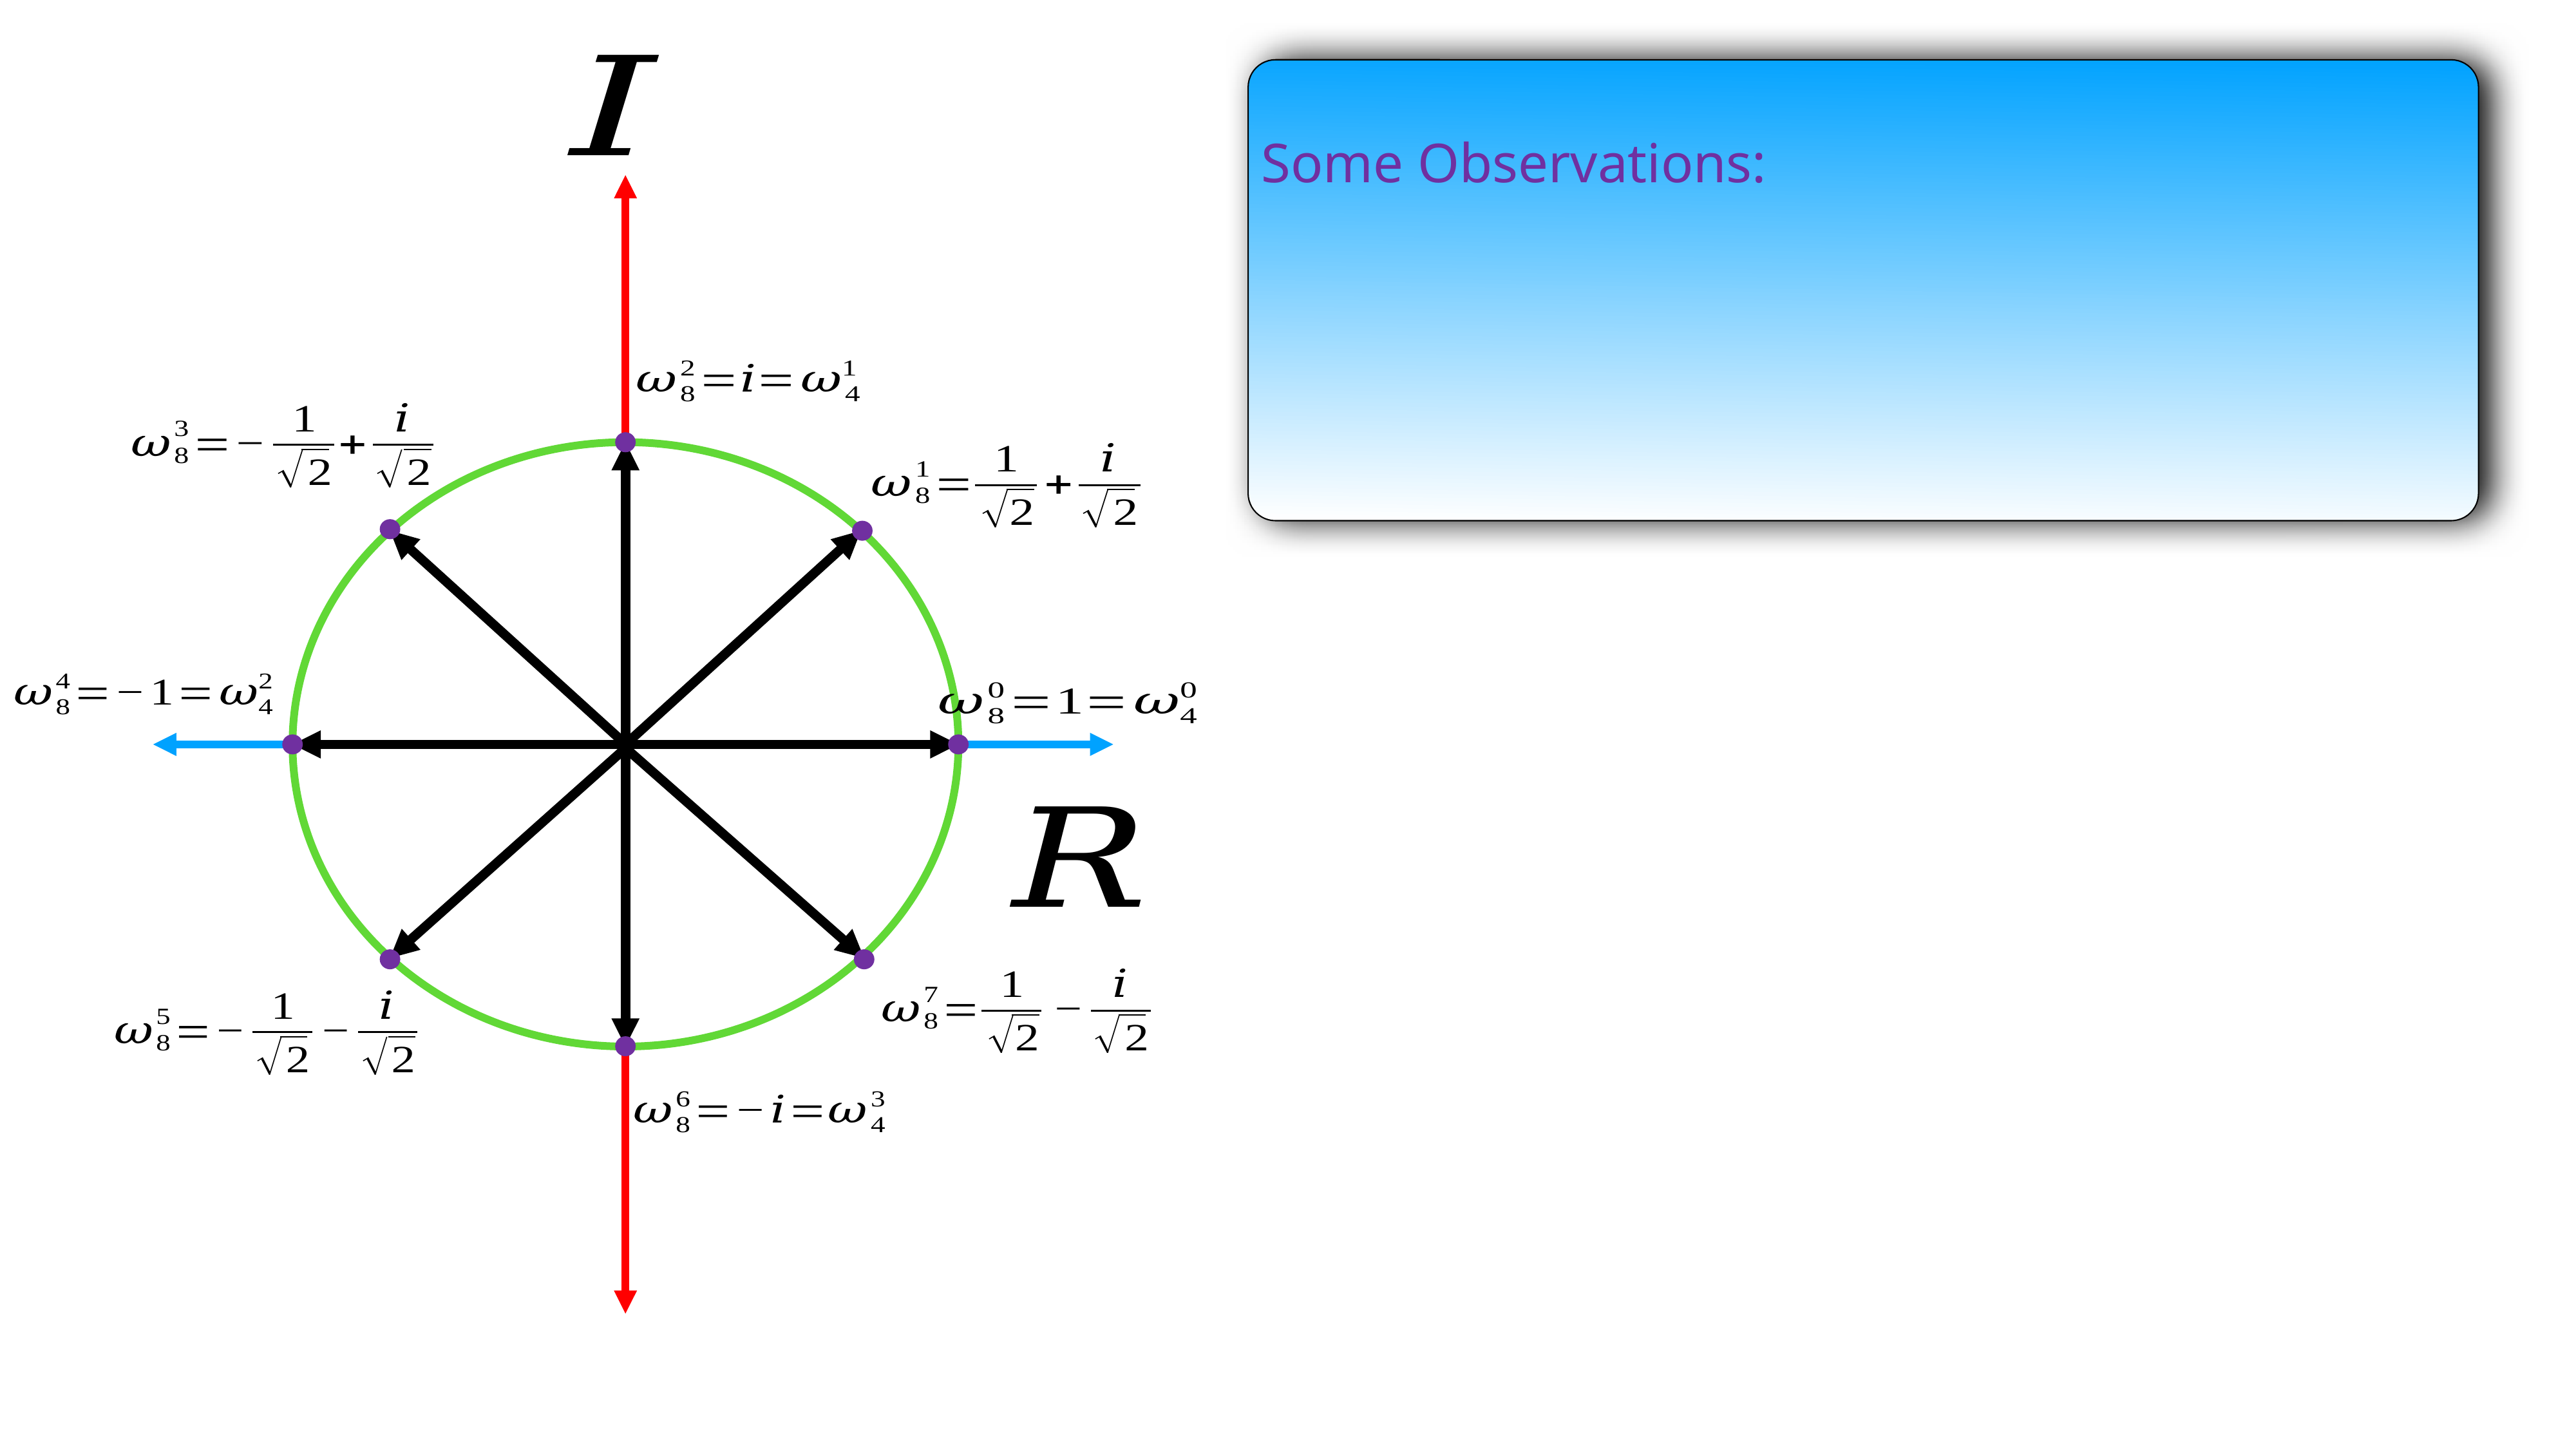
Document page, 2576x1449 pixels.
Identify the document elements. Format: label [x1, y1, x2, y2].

text_box [615, 1036, 625, 1057]
text_box [852, 520, 873, 541]
text_box [853, 949, 875, 970]
text_box [625, 748, 865, 958]
text_box [948, 745, 969, 755]
text_box [625, 530, 861, 745]
text_box [865, 749, 958, 951]
text_box [630, 442, 854, 530]
text_box [282, 734, 303, 744]
text_box [379, 519, 401, 540]
text_box [379, 949, 401, 970]
text_box [282, 745, 303, 755]
text_box [399, 442, 621, 530]
text_box [626, 432, 636, 453]
text_box [615, 432, 625, 453]
text_box [292, 537, 390, 740]
text_box [292, 749, 390, 952]
text_box [626, 1036, 636, 1057]
text_box [948, 734, 969, 744]
text_box [399, 958, 621, 1046]
text_box [390, 748, 625, 958]
text_box [861, 538, 958, 740]
text_box [630, 958, 855, 1046]
text_box [390, 530, 626, 744]
